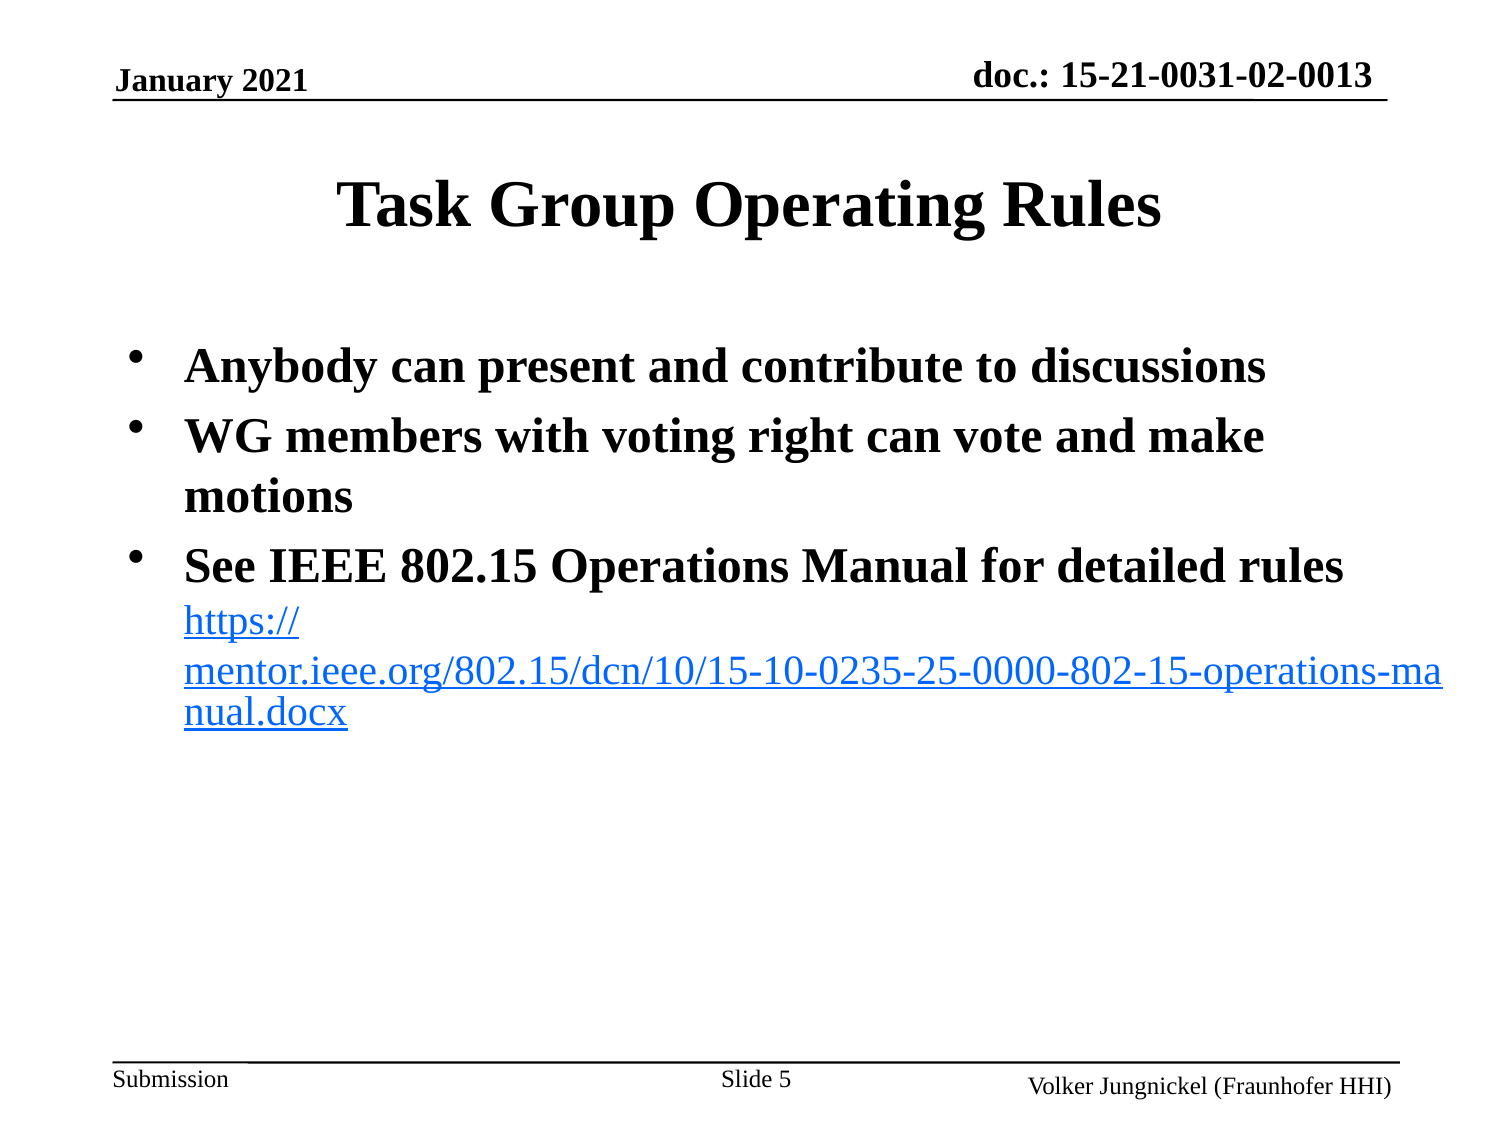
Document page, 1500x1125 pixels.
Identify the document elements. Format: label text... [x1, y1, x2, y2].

slide_number Slide 5 [711, 1061, 801, 1093]
footer Volker Jungnickel (Fraunhofer HHI) [1012, 1062, 1439, 1100]
text_box Anybody can present and contribute to discussions WG members with voting right can vote and make motions See IEEE 802.15 Operations Manual for detailed rules https://mentor.ieee.org/802.15/dcn/10/15-10-0235-25-0000-802-15-operations-manual.docx [112, 324, 1463, 1000]
title Task Group Operating Rules [112, 112, 1388, 288]
